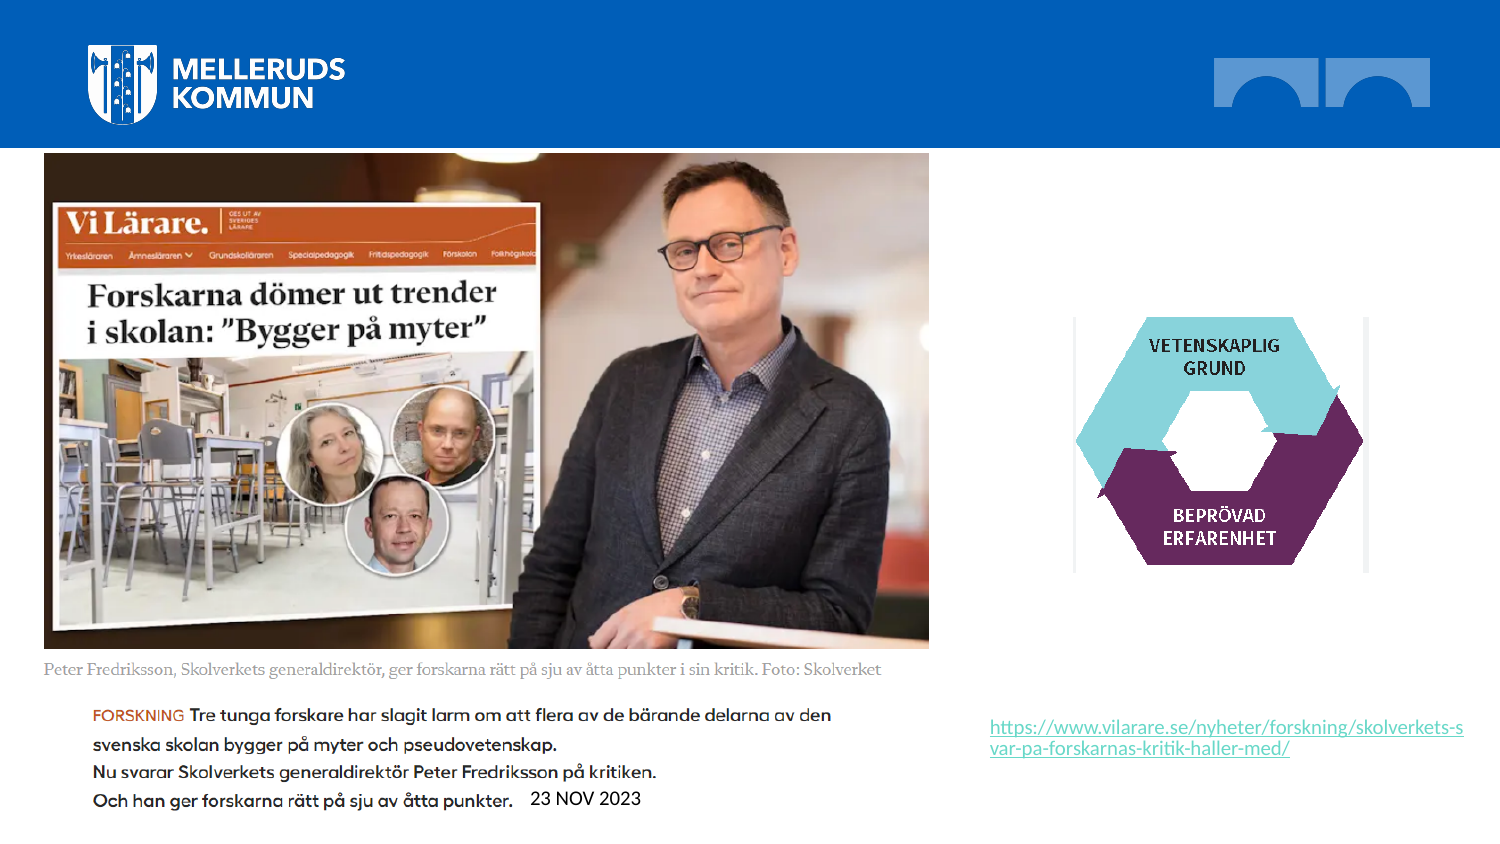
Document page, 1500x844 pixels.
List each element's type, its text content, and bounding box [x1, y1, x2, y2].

picture [88, 45, 345, 125]
picture [1073, 308, 1369, 573]
text_box https://www.vilarare.se/nyheter/forskning/skolverkets-svar-pa-forskarnas-kritik-haller-med/ [974, 706, 1483, 772]
picture [43, 153, 932, 819]
